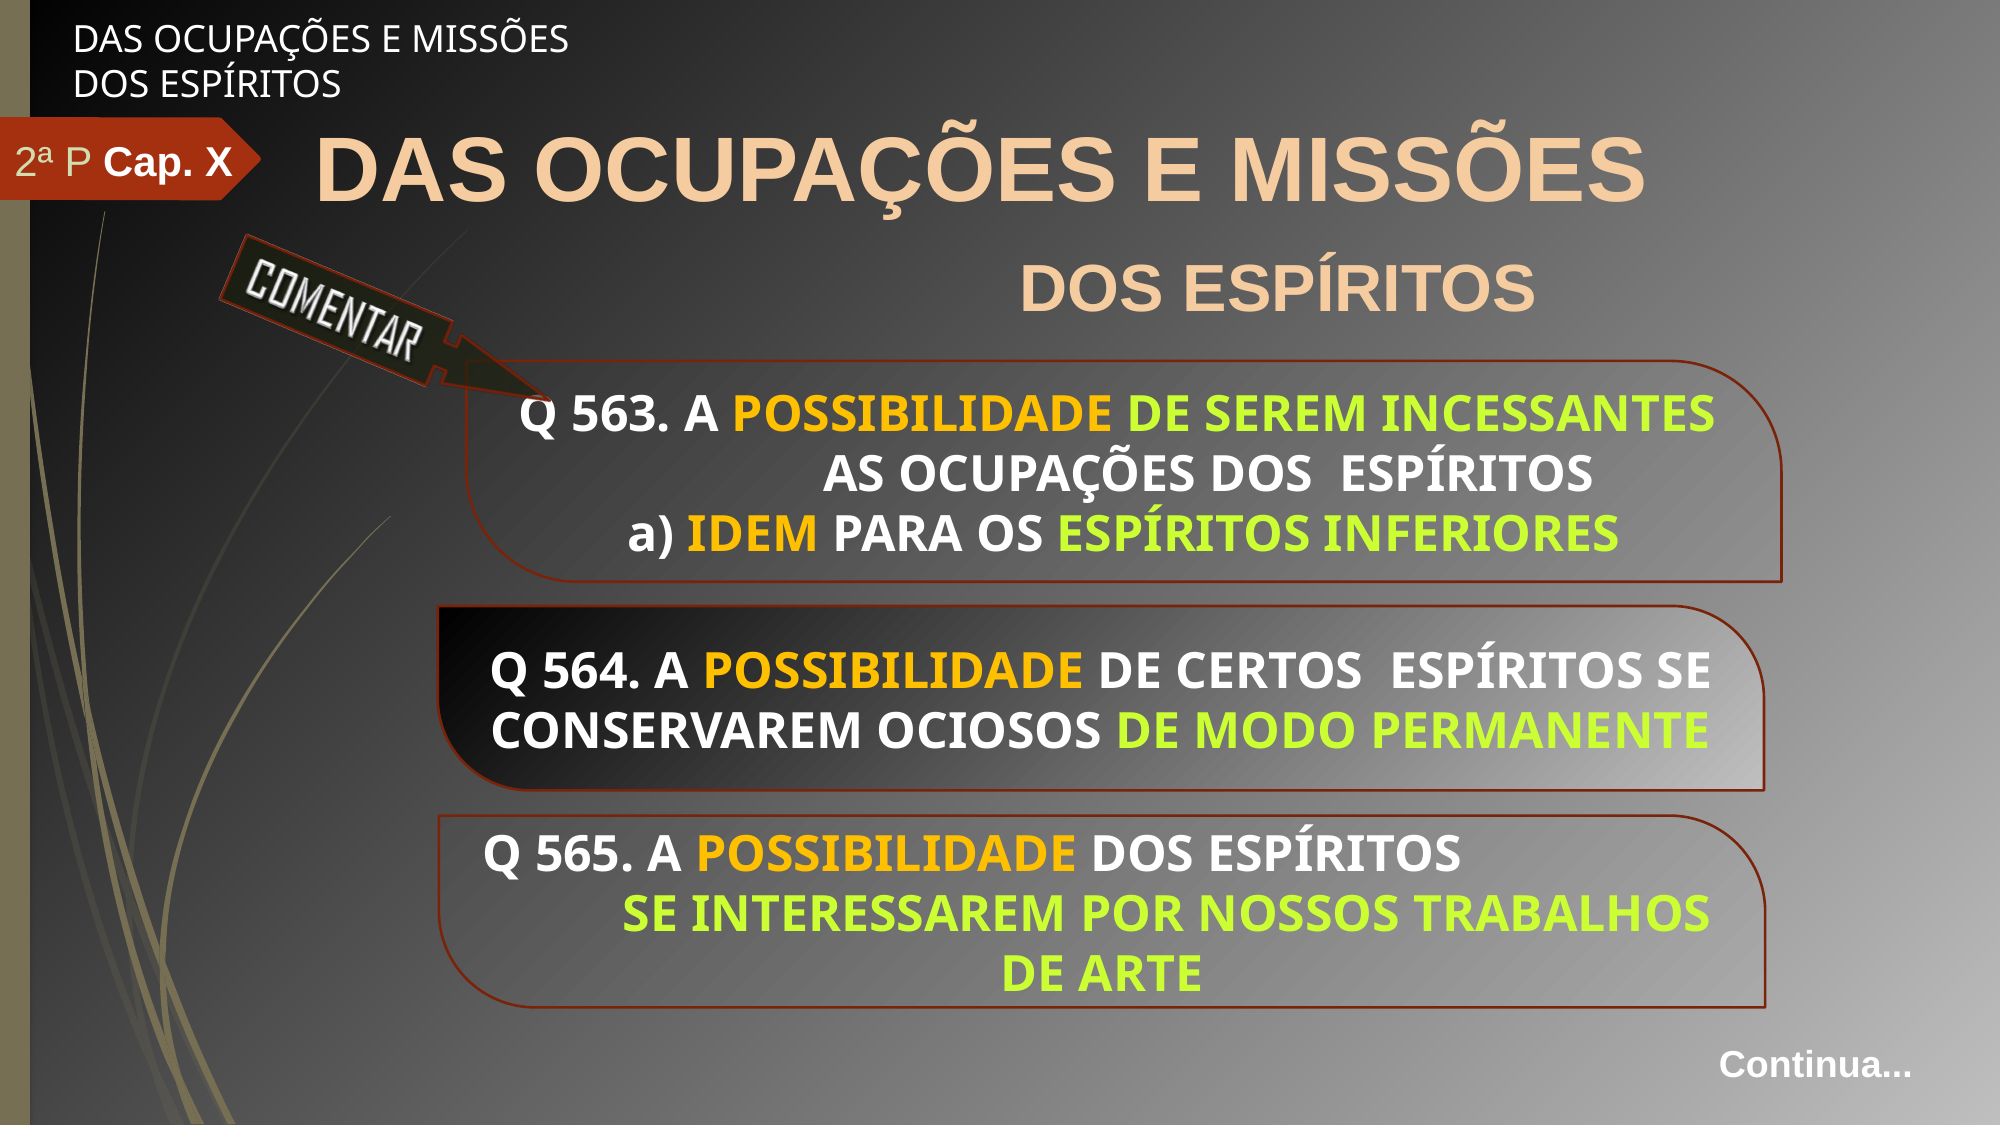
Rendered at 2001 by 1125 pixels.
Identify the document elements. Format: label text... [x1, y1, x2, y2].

text_box 2ª P Cap. X [0, 127, 248, 193]
text_box Q 563. A POSSIBILIDADE DE SEREM INCESSANTES AS OCUPAÇÕES DOS ESPÍRITOS a) IDEM PARA OS ESPÍRITOS INFERIORES [465, 359, 1783, 584]
text_box Q 564. A POSSIBILIDADE DE CERTOS ESPÍRITOS SE CONSERVAREM OCIOSOS DE MODO PERMANENTE [436, 604, 1766, 792]
text_box Q 565. A POSSIBILIDADE DOS ESPÍRITOS SE INTERESSAREM POR NOSSOS TRABALHOS DE ARTE [437, 814, 1767, 1009]
title DAS OCUPAÇÕES E MISSÕES DOS ESPÍRITOS [289, 102, 1930, 313]
text_box Continua... [1704, 1032, 1929, 1093]
picture [218, 234, 565, 433]
text_box DAS OCUPAÇÕES E MISSÕES DOS ESPÍRITOS [57, 7, 585, 113]
